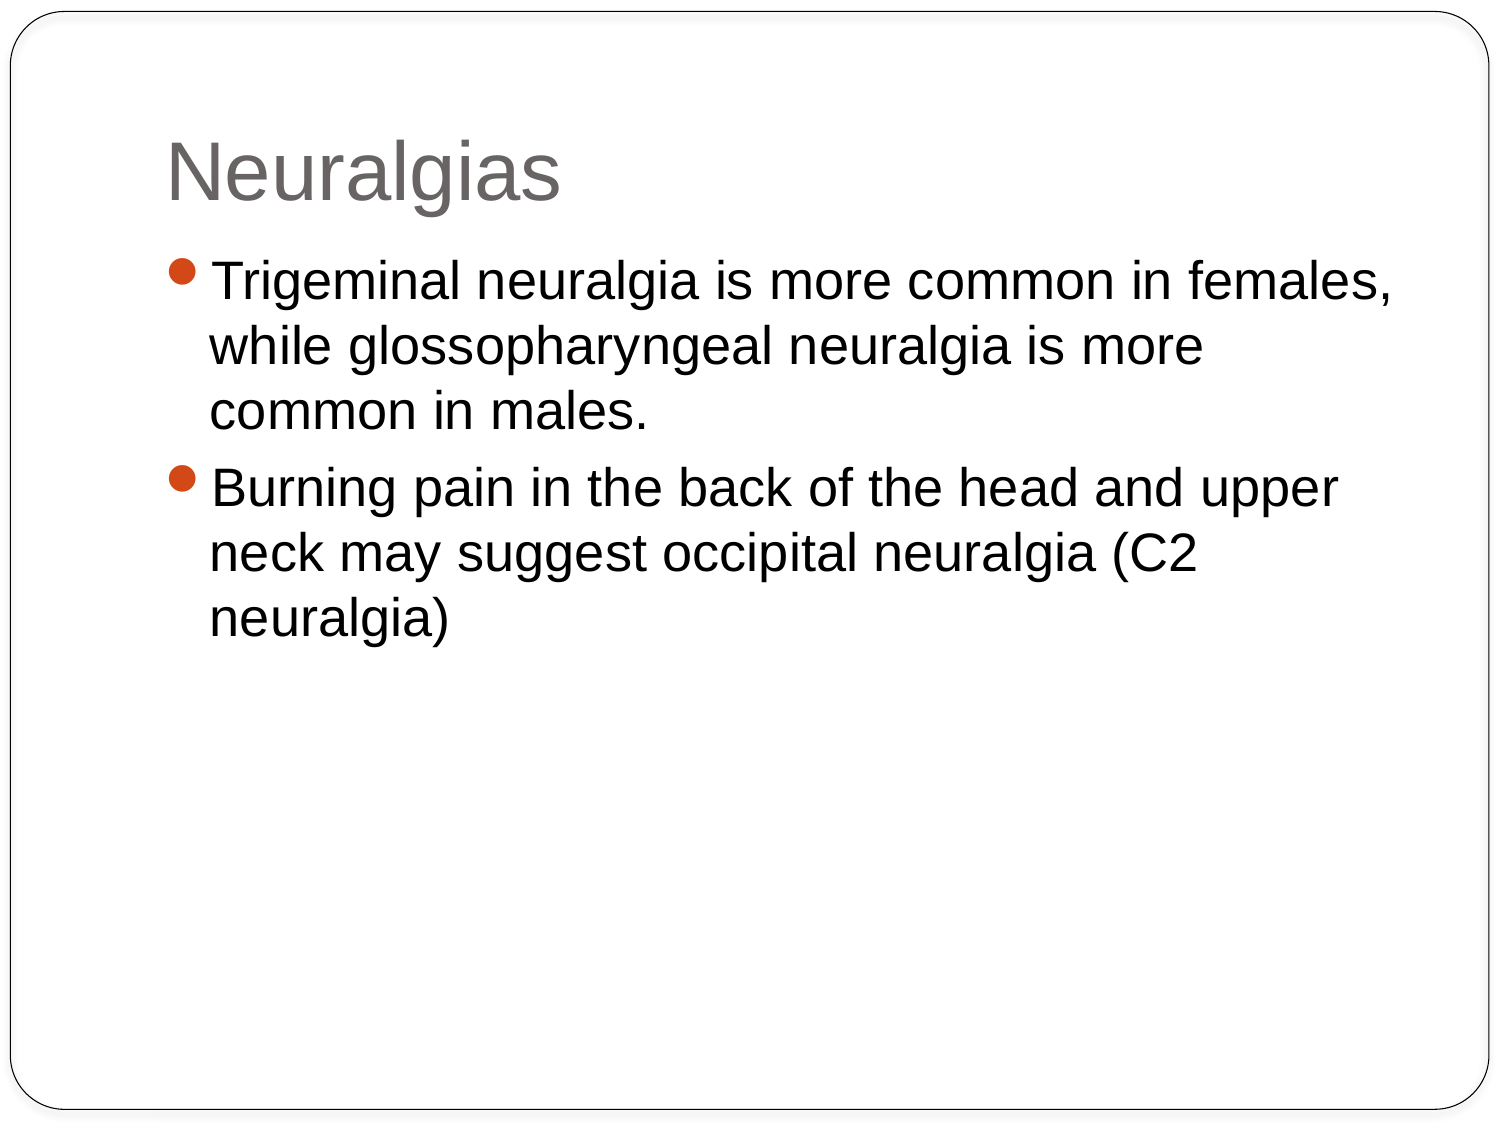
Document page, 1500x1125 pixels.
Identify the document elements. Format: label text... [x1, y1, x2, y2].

title Neuralgias [150, 45, 1425, 233]
list Trigeminal neuralgia is more common in females, while glossopharyngeal neuralgia is more common in males. Burning pain in the back of the head and upper neck may suggest occipital neuralgia (C2 neuralgia) [150, 237, 1425, 988]
